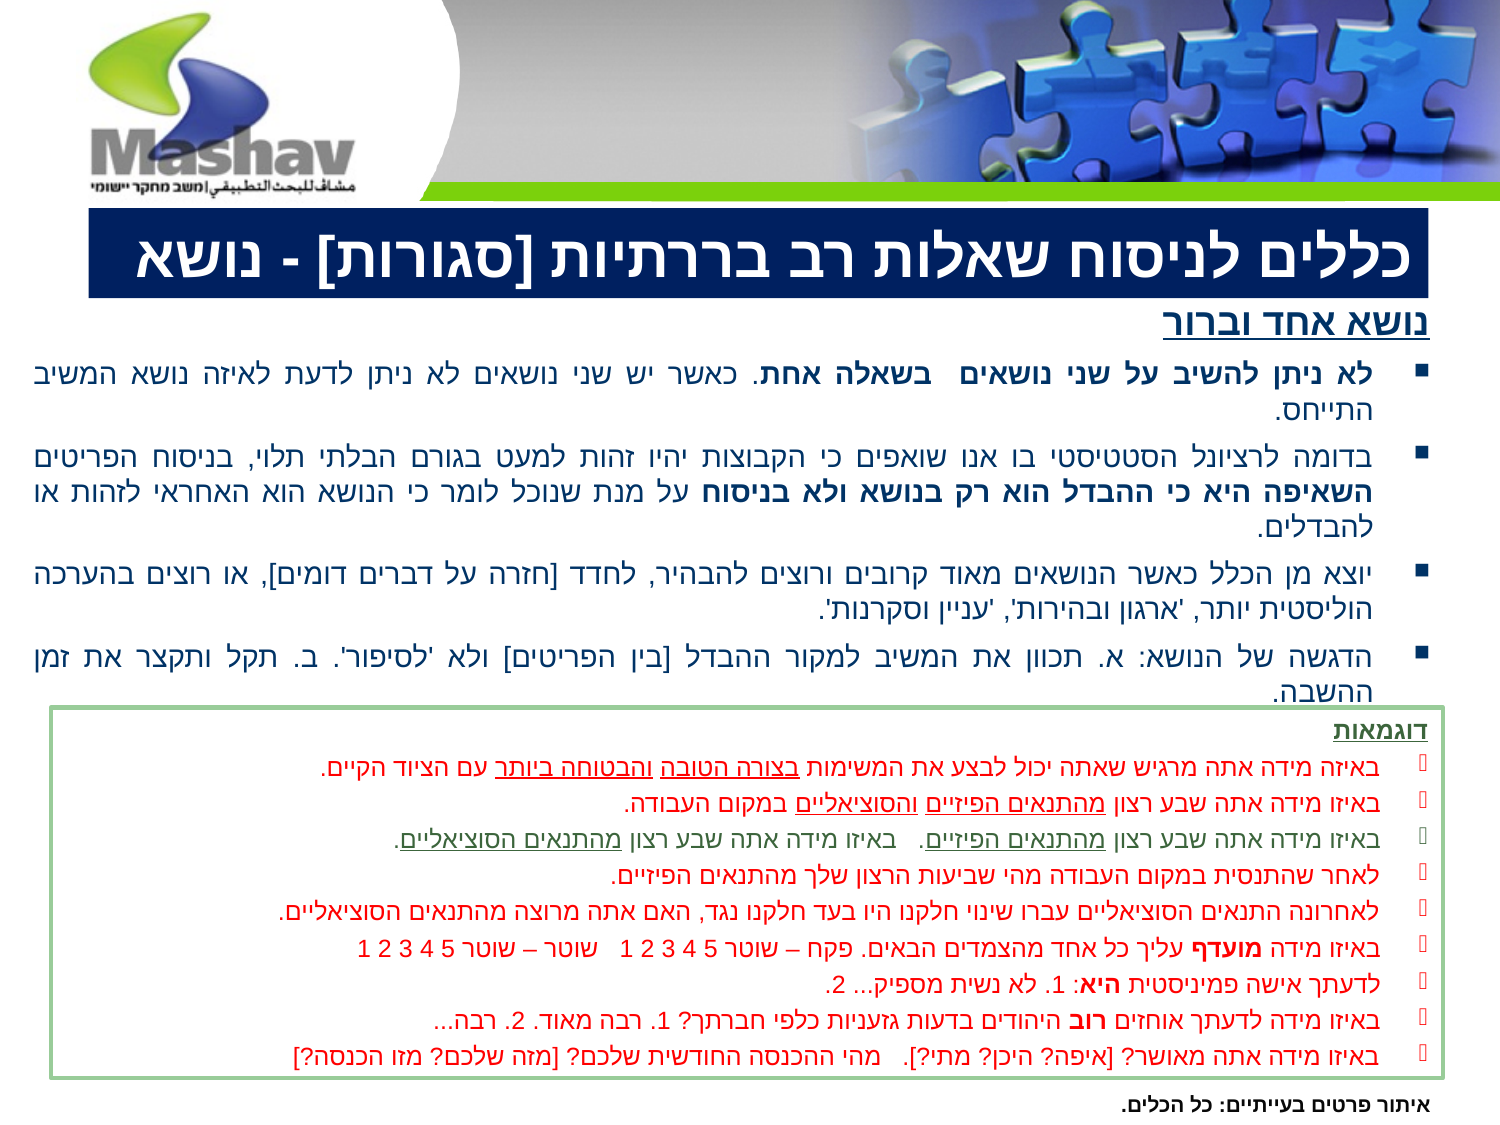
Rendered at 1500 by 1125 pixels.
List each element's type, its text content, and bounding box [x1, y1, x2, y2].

picture [0, 0, 1500, 1125]
title כללים לניסוח שאלות רב בררתיות [סגורות] - נושא [86, 206, 1430, 290]
list נושא אחד וברור לא ניתן להשיב על שני נושאים בשאלה אחת. כאשר יש שני נושאים לא ניתן לדעת לאיזה נושא המשיב התייחס. בדומה לרציונל הסטטיסטי בו אנו שואפים כי הקבוצות יהיו זהות למעט בגורם הבלתי תלוי, בניסוח הפריטים השאיפה היא כי ההבדל הוא רק בנושא ולא בניסוח על מנת שנוכל לומר כי הנושא הוא האחראי לזהות או להבדלים. יוצא מן הכלל כאשר הנושאים מאוד קרובים ורוצים להבהיר, לחדד [חזרה על דברים דומים], או רוצים בהערכה הוליסטית יותר, 'ארגון ובהירות', 'עניין וסקרנות'. הדגשה של הנושא: א. תכוון את המשיב למקור ההבדל [בין הפריטים] ולא 'לסיפור'. ב. תקל ותקצר את זמן ההשבה. זהירות מיחס על יחס. זהירות ממשמעויות כפולות, פרשנות תרבותית שונה וסתם חוסר בהירות. [18, 290, 1446, 710]
text_box דוגמאות באיזה מידה אתה מרגיש שאתה יכול לבצע את המשימות בצורה הטובה והבטוחה ביותר עם הציוד הקיים. באיזו מידה אתה שבע רצון מהתנאים הפיזיים והסוציאליים במקום העבודה. באיזו מידה אתה שבע רצון מהתנאים הפיזיים. באיזו מידה אתה שבע רצון מהתנאים הסוציאליים. לאחר שהתנסית במקום העבודה מהי שביעות הרצון שלך מהתנאים הפיזיים. לאחרונה התנאים הסוציאליים עברו שינוי חלקנו היו בעד חלקנו נגד, האם אתה מרוצה מהתנאים הסוציאליים. באיזו מידה מועדף עליך כל אחד מהצמדים הבאים. פקח – שוטר 5 4 3 2 1 שוטר – שוטר 5 4 3 2 1 לדעתך אישה פמיניסטית היא: 1. לא נשית מספיק... 2. באיזו מידה לדעתך אוחזים רוב היהודים בדעות גזעניות כלפי חברתך? 1. רבה מאוד. 2. רבה... באיזו מידה אתה מאושר? [איפה? היכן? מתי?]. מהי ההכנסה החודשית שלכם? [מזה שלכם? מזו הכנסה?] [49, 705, 1445, 1080]
text_box איתור פרטים בעייתיים: כל הכלים. [776, 1084, 1446, 1124]
